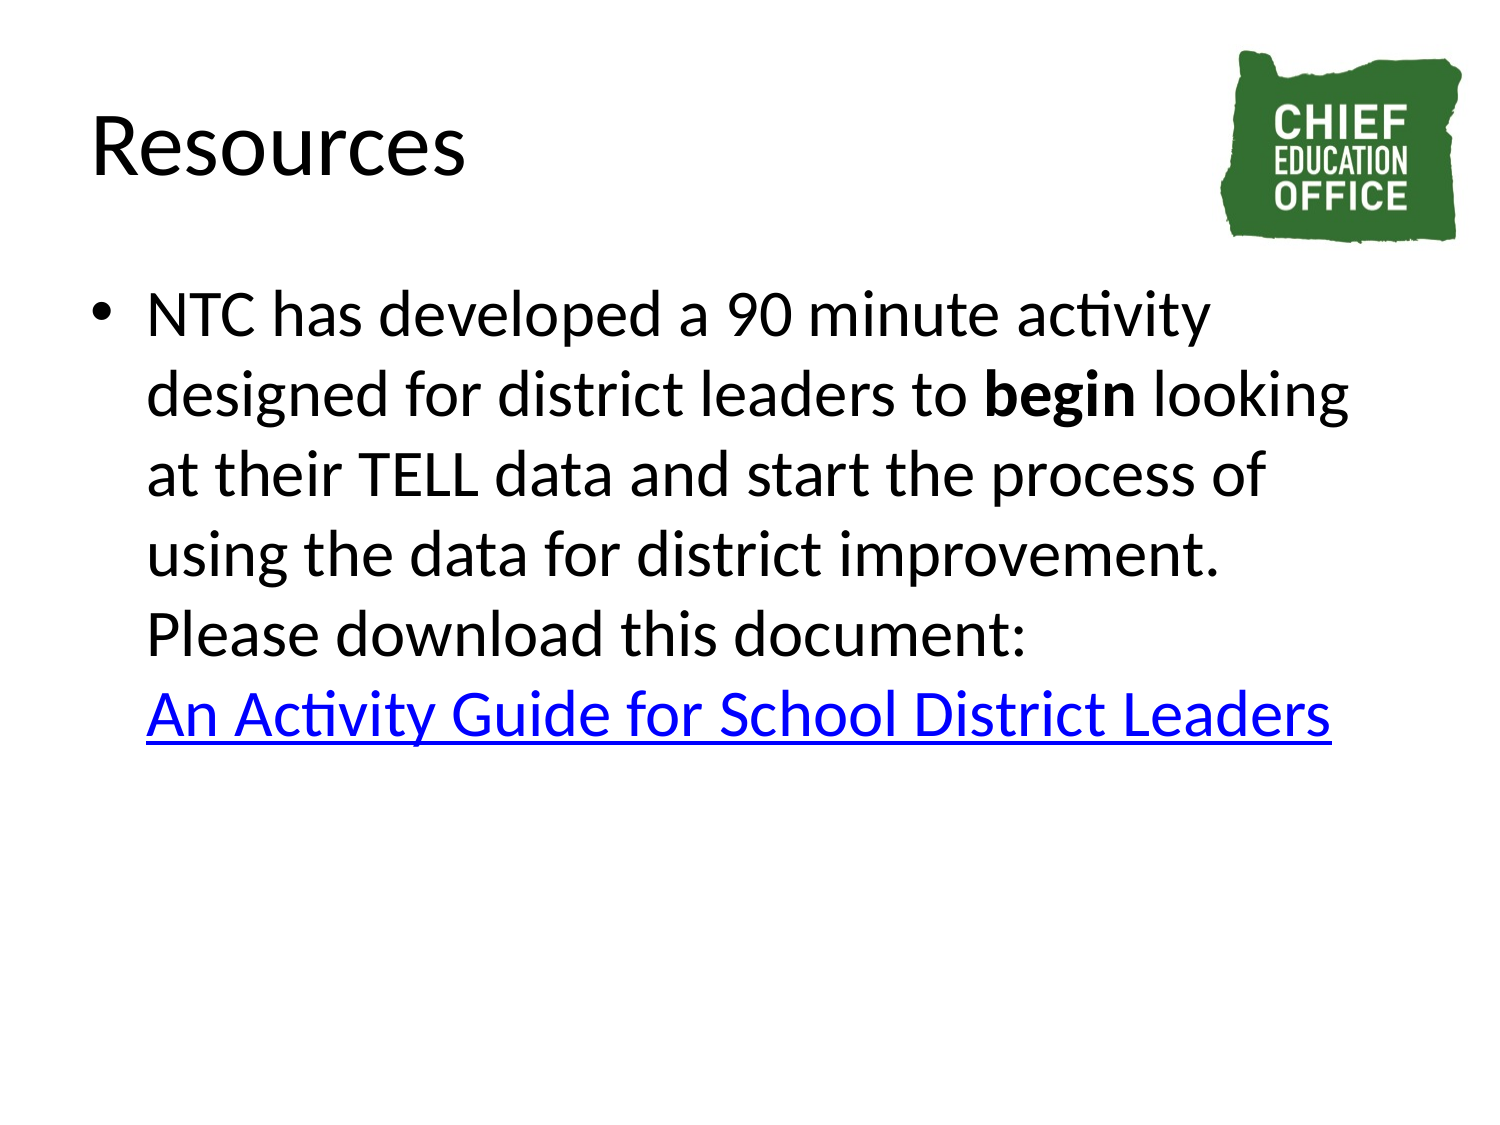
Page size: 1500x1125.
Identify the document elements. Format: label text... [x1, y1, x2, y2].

picture [1211, 44, 1471, 251]
list NTC has developed a 90 minute activity designed for district leaders to begin looking at their TELL data and start the process of using the data for district improvement. Please download this document: An Activity Guide for School District Leaders [75, 262, 1425, 1005]
title Resources [75, 45, 1209, 233]
